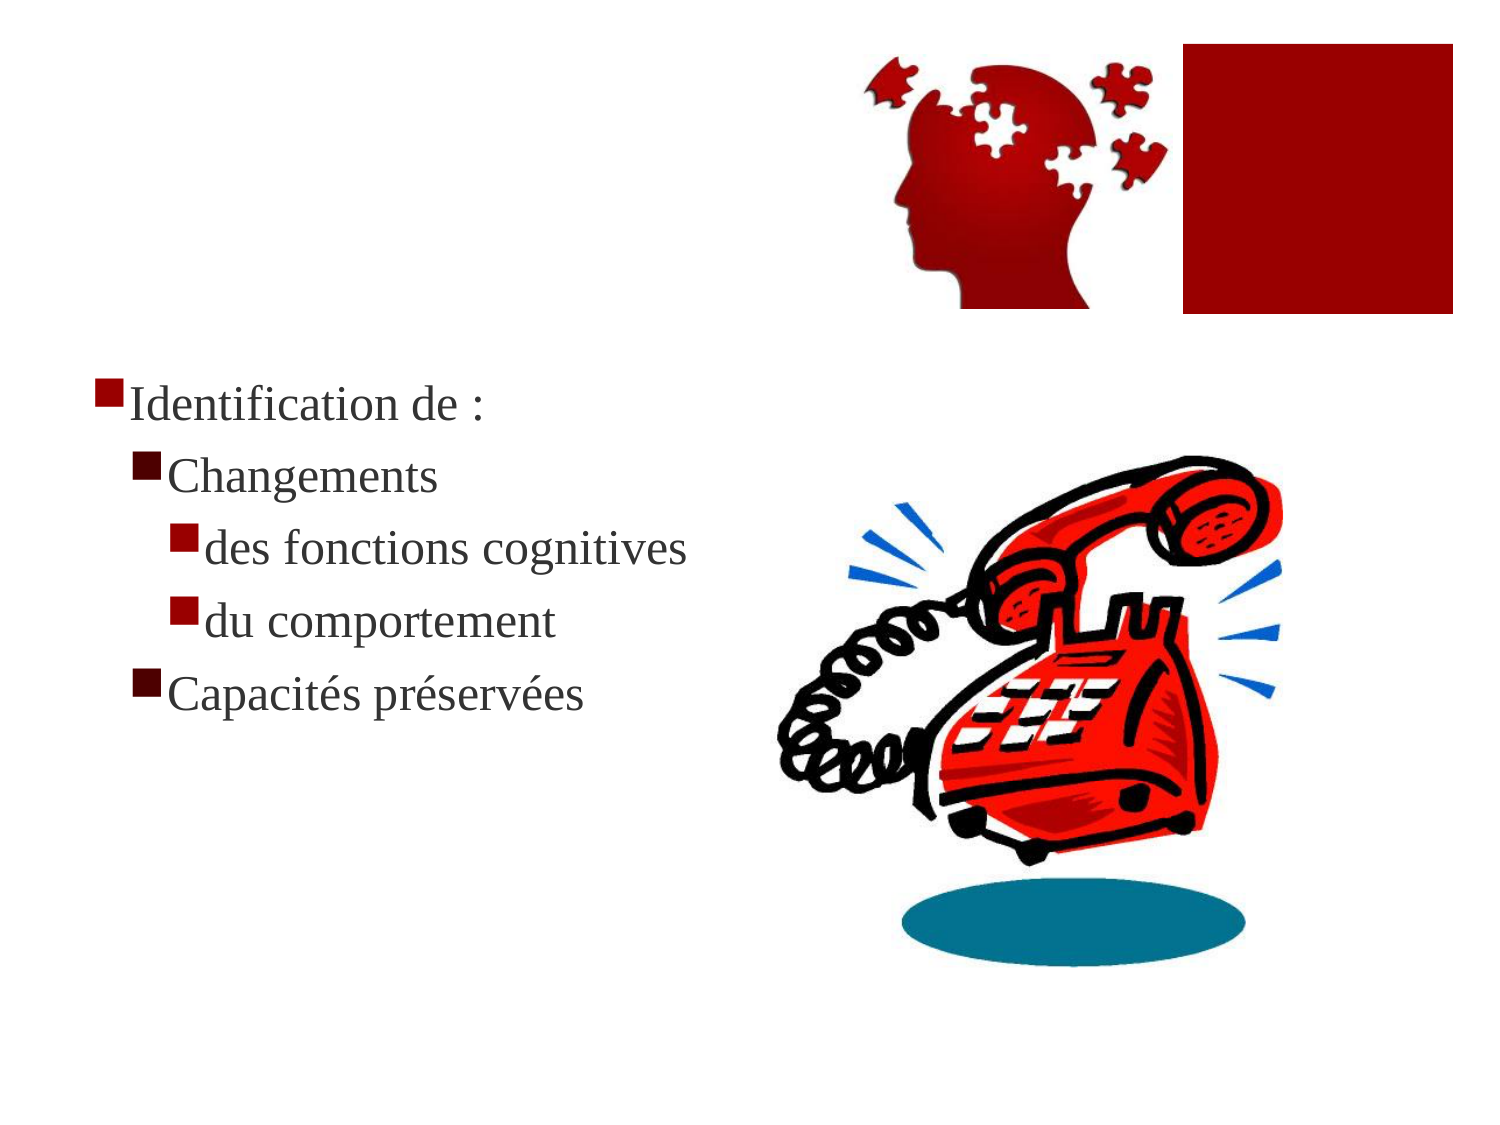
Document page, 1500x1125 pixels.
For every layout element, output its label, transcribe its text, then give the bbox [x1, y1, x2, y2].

picture [761, 408, 1332, 978]
picture [855, 53, 1173, 310]
list Identification de : Changements des fonctions cognitives du comportement Capacités préservées [75, 362, 1143, 1005]
